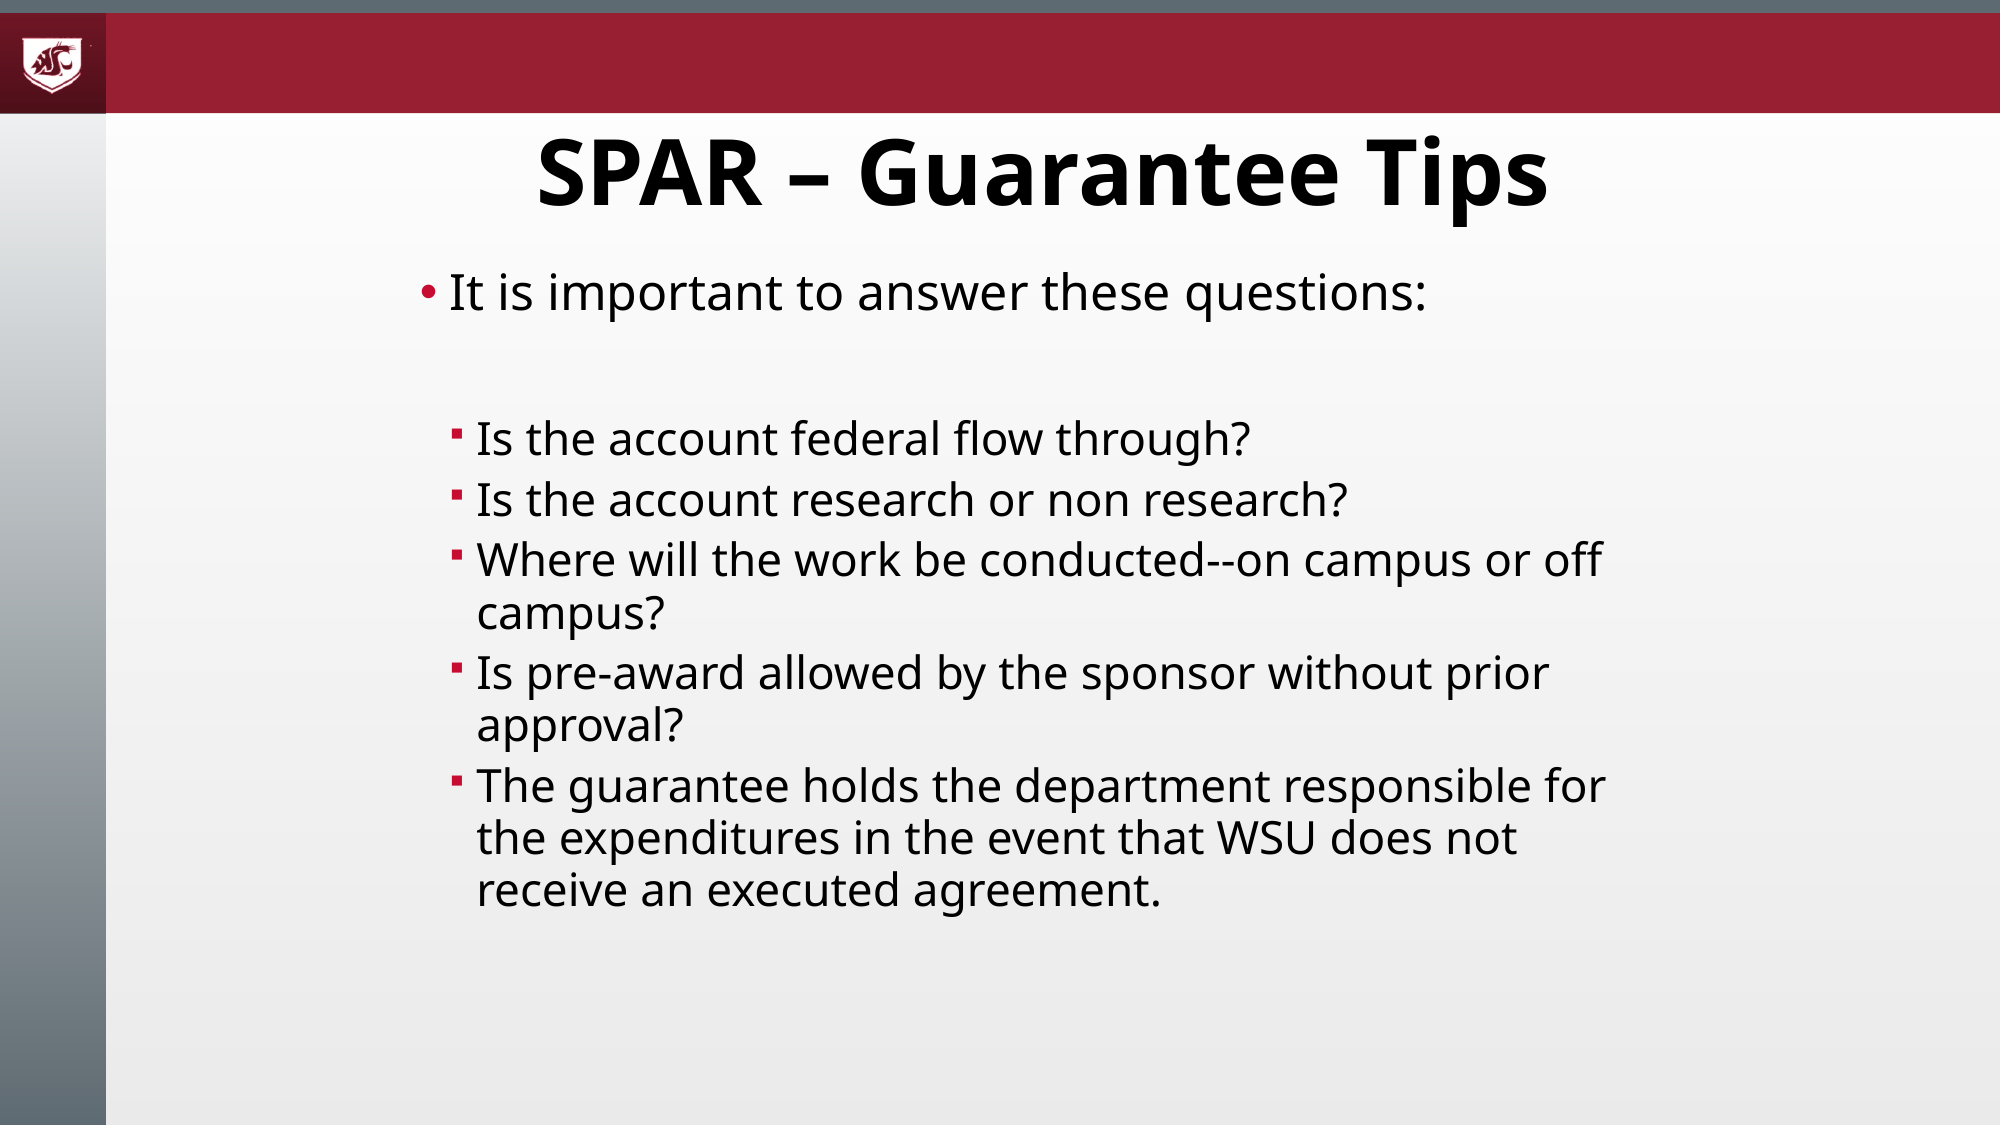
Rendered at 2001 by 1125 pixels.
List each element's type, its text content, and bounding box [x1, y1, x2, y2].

list It is important to answer these questions: Is the account federal flow through? Is the account research or non research? Where will the work be conducted--on campus or off campus? Is pre-award allowed by the sponsor without prior approval? The guarantee holds the department responsible for the expenditures in the event that WSU does not receive an executed agreement. [362, 253, 1638, 993]
picture [12, 27, 92, 100]
title SPAR – Guarantee Tips [337, 118, 1750, 234]
